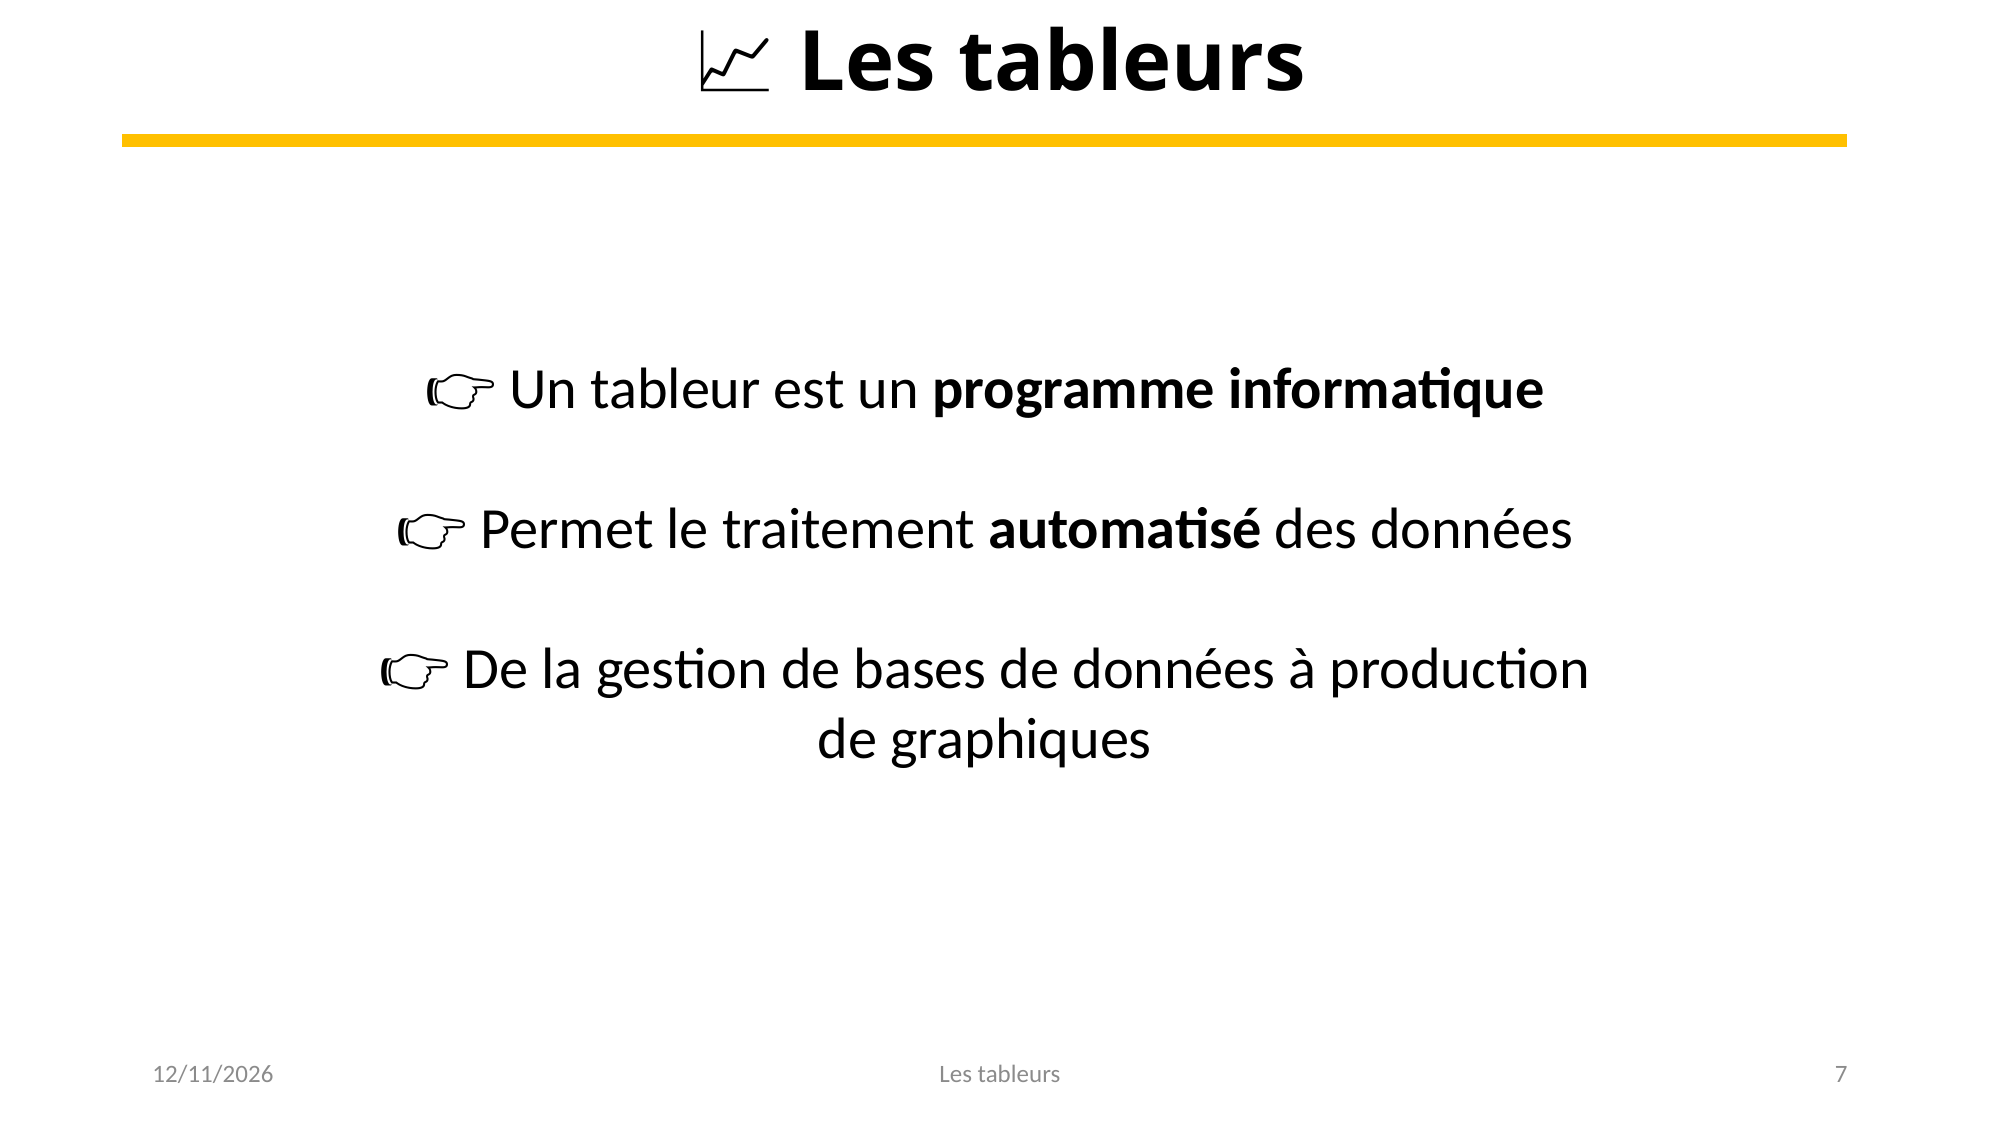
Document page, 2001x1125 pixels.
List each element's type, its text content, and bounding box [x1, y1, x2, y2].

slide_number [137, 1042, 588, 1103]
text_box 👉 Un tableur est un programme informatique 👉 Permet le traitement automatisé des données 👉 De la gestion de bases de données à production de graphiques [336, 342, 1634, 778]
footer Les tableurs [662, 1042, 1338, 1103]
slide_number 7 [1412, 1042, 1863, 1103]
title 📈 Les tableurs [137, 0, 1863, 173]
